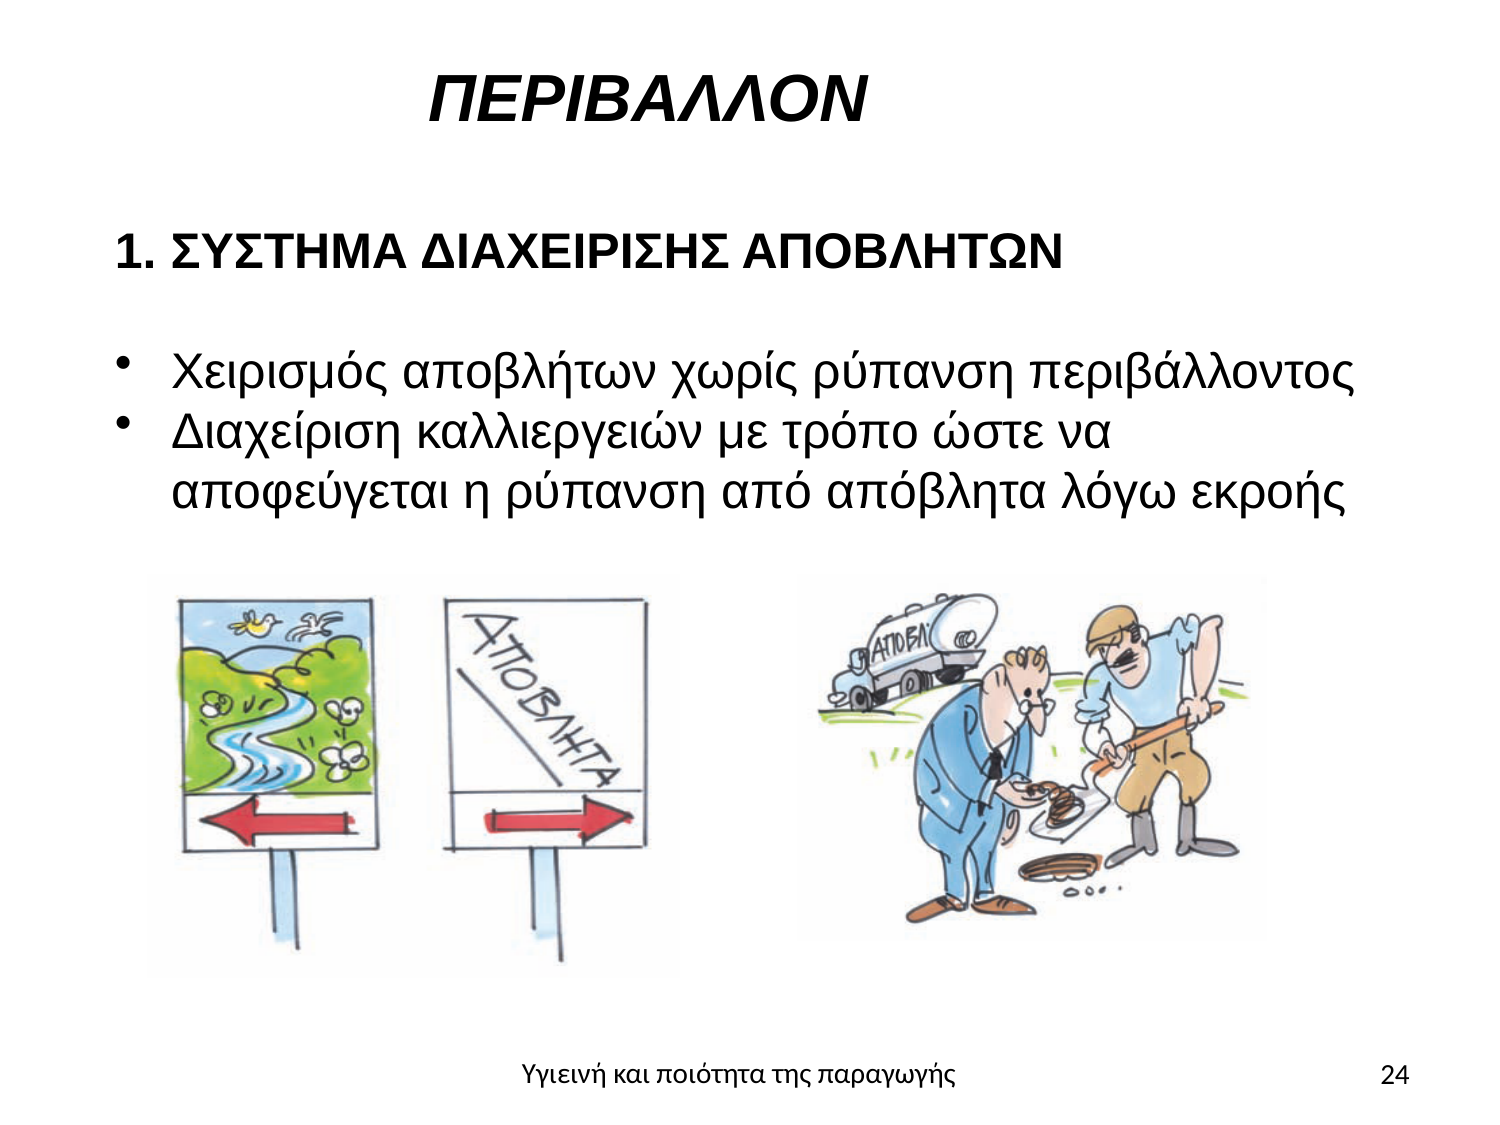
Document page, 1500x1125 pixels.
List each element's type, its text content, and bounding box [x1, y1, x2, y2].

slide_number 24 [1074, 1042, 1425, 1103]
picture [796, 573, 1267, 941]
text_box Υγιεινή και ποιότητα της παραγωγής [477, 1046, 1001, 1125]
text_box ΠΕΡΙΒΑΛΛΟΝ [413, 47, 957, 143]
picture [147, 573, 680, 979]
text_box 1. ΣΥΣΤΗΜΑ ΔΙΑΧΕΙΡΙΣΗΣ ΑΠΟΒΛΗΤΩΝ Χειρισμός αποβλήτων χωρίς ρύπανση περιβάλλοντος Διαχείριση καλλιεργειών με τρόπο ώστε να αποφεύγεται η ρύπανση από απόβλητα λόγω εκροής [100, 210, 1376, 646]
